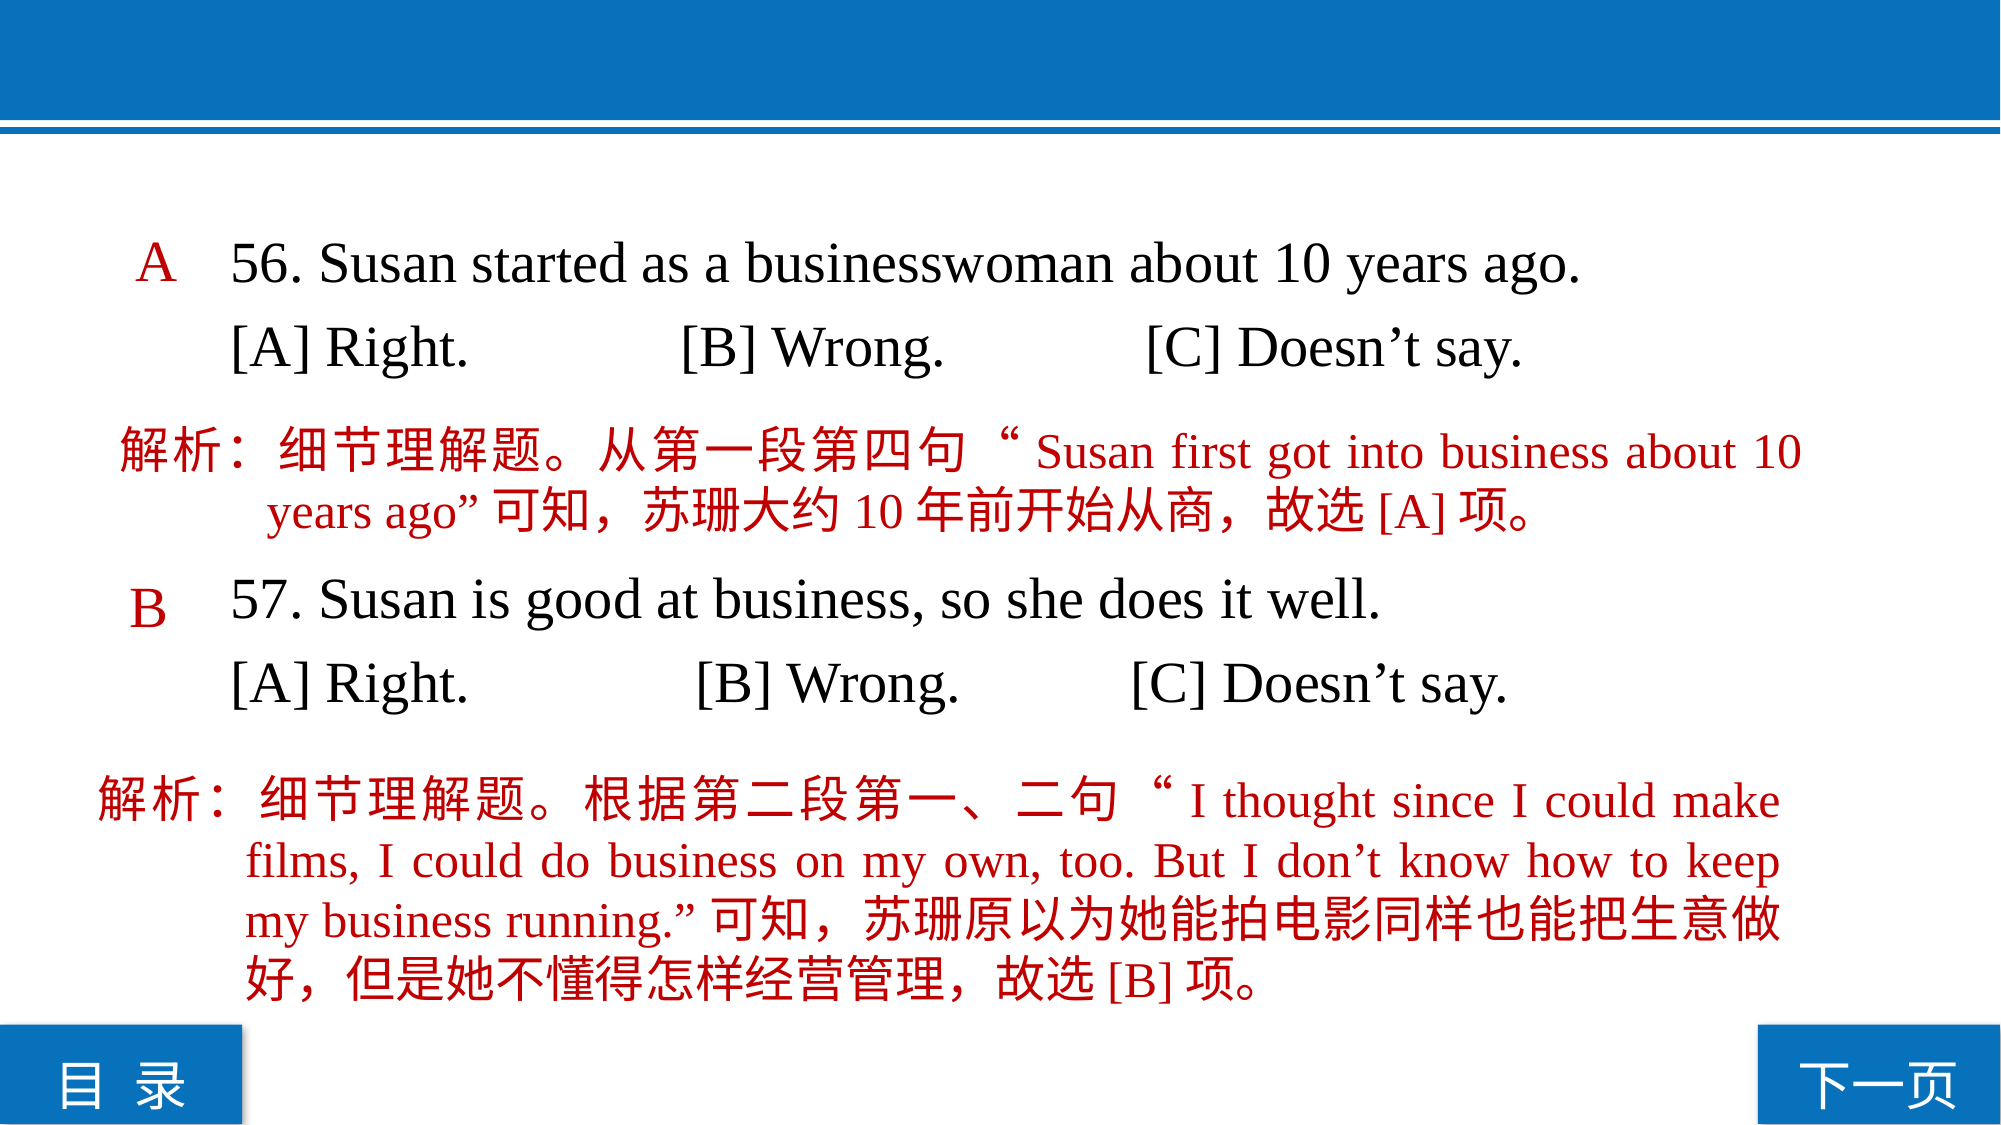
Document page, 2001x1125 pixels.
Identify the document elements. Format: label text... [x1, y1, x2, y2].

text_box B [82, 561, 216, 647]
text_box 解析：细节理解题。从第一段第四句“Susan first got into business about 10 years ago”可知，苏珊大约10年前开始从商，故选[A]项。 [104, 411, 1818, 547]
text_box A [82, 215, 216, 301]
text_box 56. Susan started as a businesswoman about 10 years ago. [A] Right. [B] Wrong. [C] Doesn’t say. 57. Susan is good at business, so she does it well. [A] Right. [B] Wrong. [C] Doesn’t say. [215, 202, 1835, 722]
text_box 解析：细节理解题。根据第二段第一、二句“I thought since I could make films, I could do business on my own, too. But I don’t know how to keep my business running.”可知，苏珊原以为她能拍电影同样也能把生意做好，但是她不懂得怎样经营管理，故选[B]项。 [82, 760, 1797, 1016]
